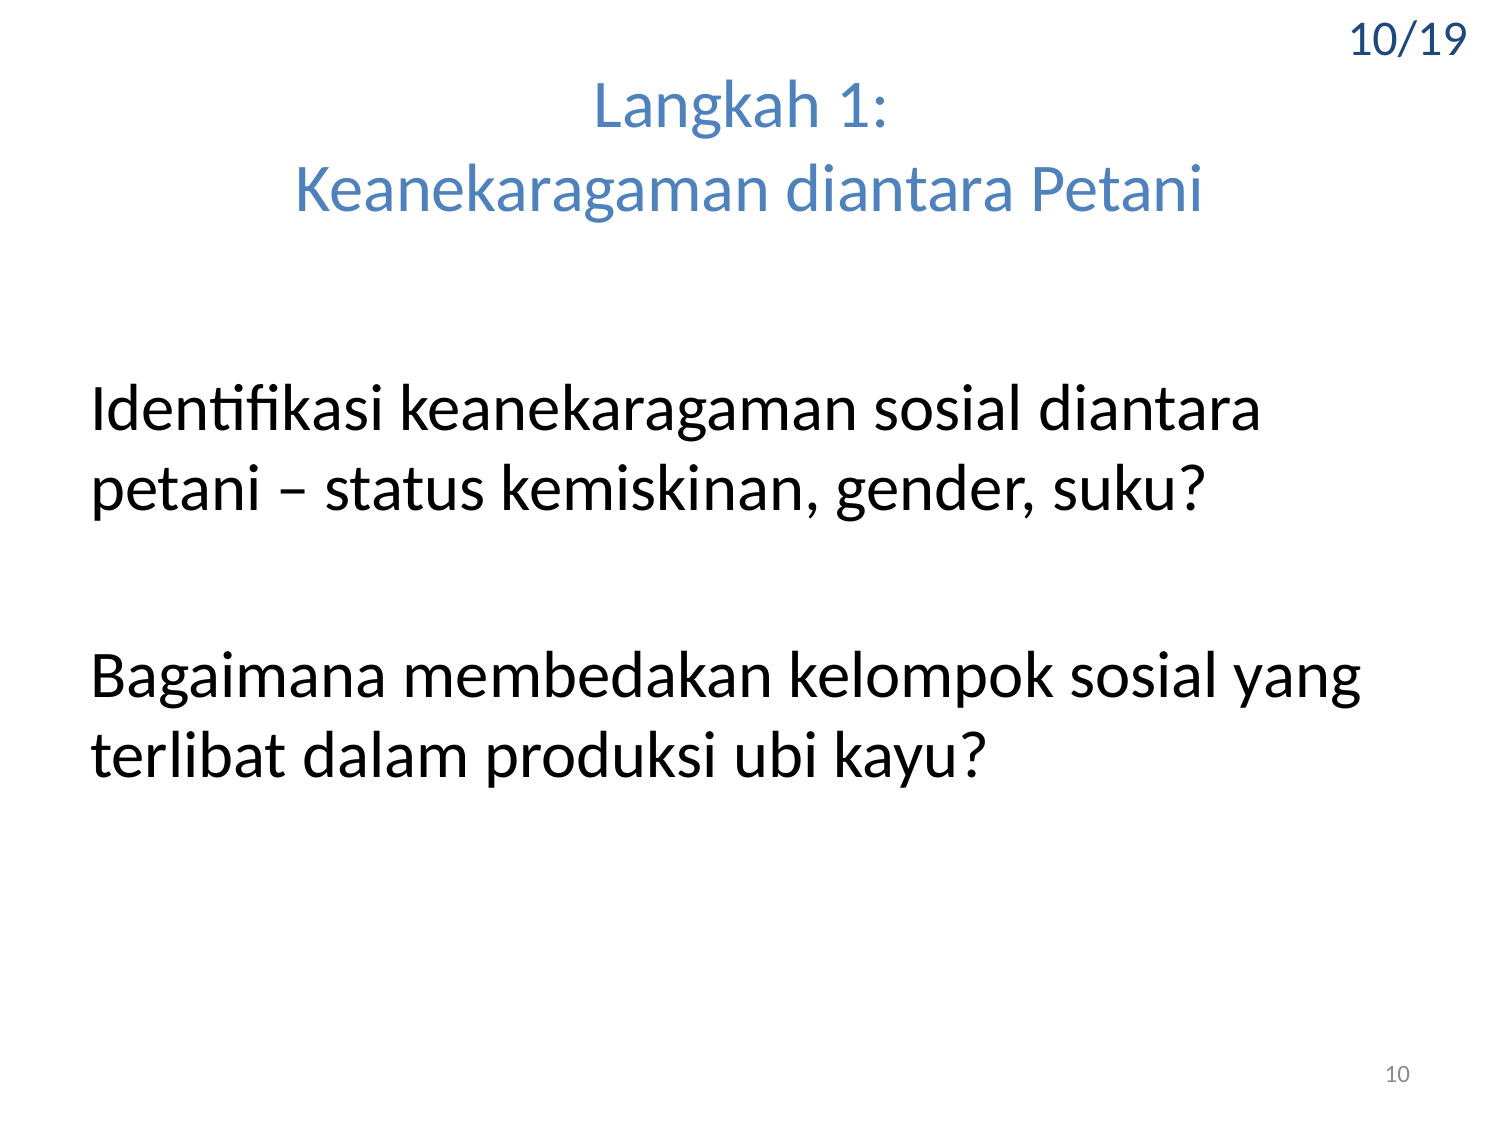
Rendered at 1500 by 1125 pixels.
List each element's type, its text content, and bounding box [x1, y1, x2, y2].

title Langkah 1: Keanekaragaman diantara Petani [75, 45, 1425, 233]
text_box 10/19 [1283, 0, 1483, 75]
list Identifikasi keanekaragaman sosial diantara petani – status kemiskinan, gender, suku? Bagaimana membedakan kelompok sosial yang terlibat dalam produksi ubi kayu? [75, 262, 1425, 1103]
